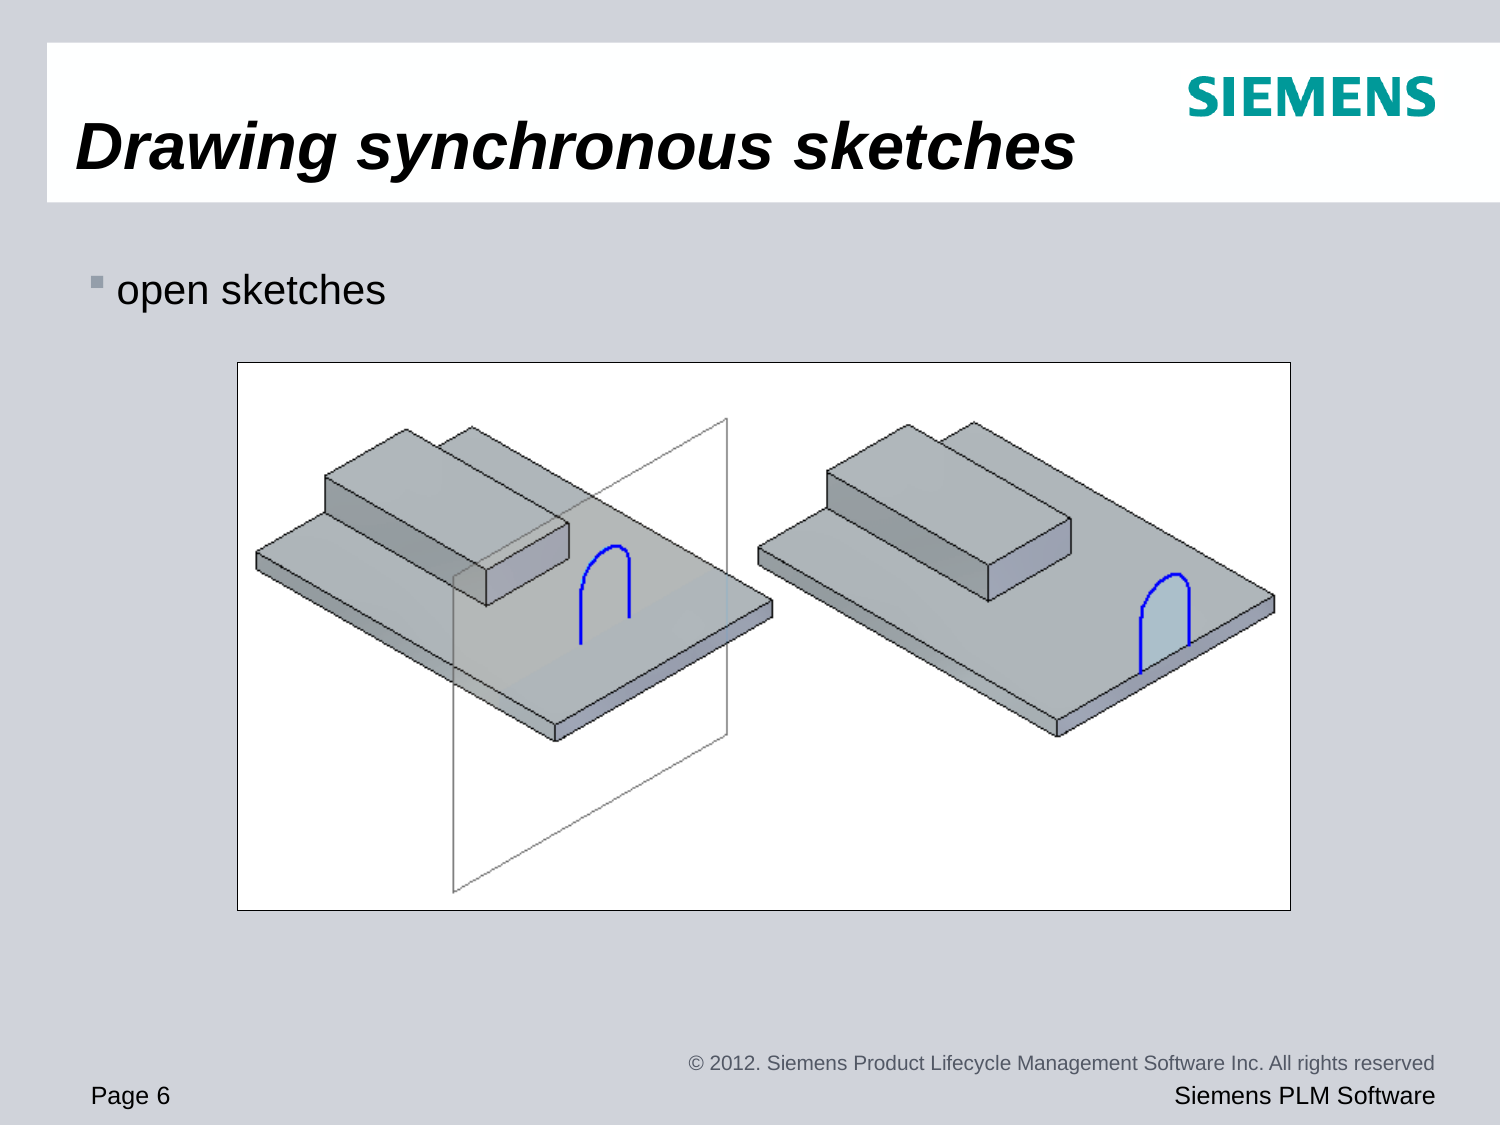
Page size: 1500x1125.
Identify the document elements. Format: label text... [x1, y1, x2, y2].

list open sketches [87, 262, 1438, 1013]
picture [237, 362, 1291, 912]
picture [1181, 69, 1444, 123]
title Drawing synchronous sketches [74, 49, 1095, 183]
